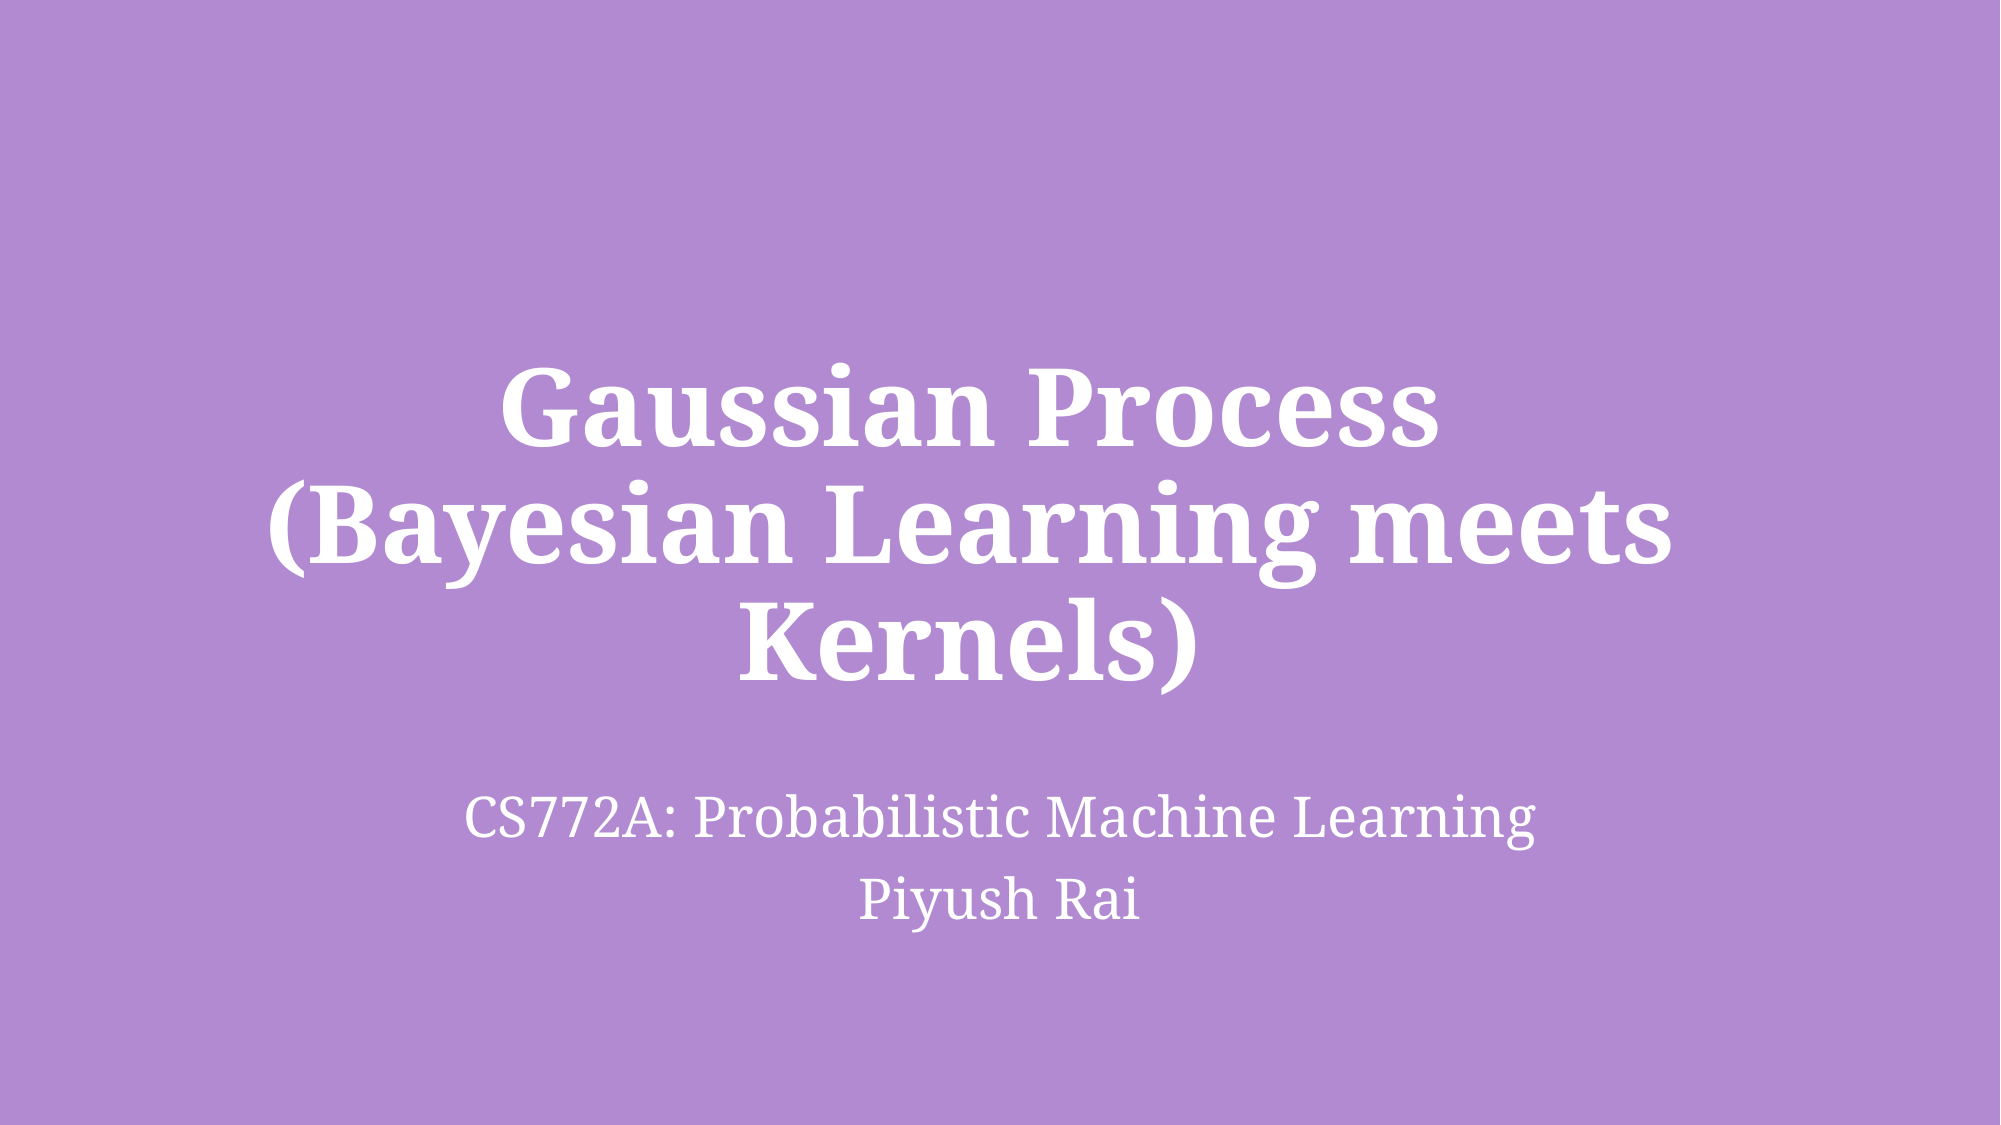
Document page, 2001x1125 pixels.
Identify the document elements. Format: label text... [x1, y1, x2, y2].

subtitle CS772A: Probabilistic Machine Learning Piyush Rai [362, 781, 1638, 917]
title Gaussian Process (Bayesian Learning meets Kernels) [96, 447, 1844, 712]
